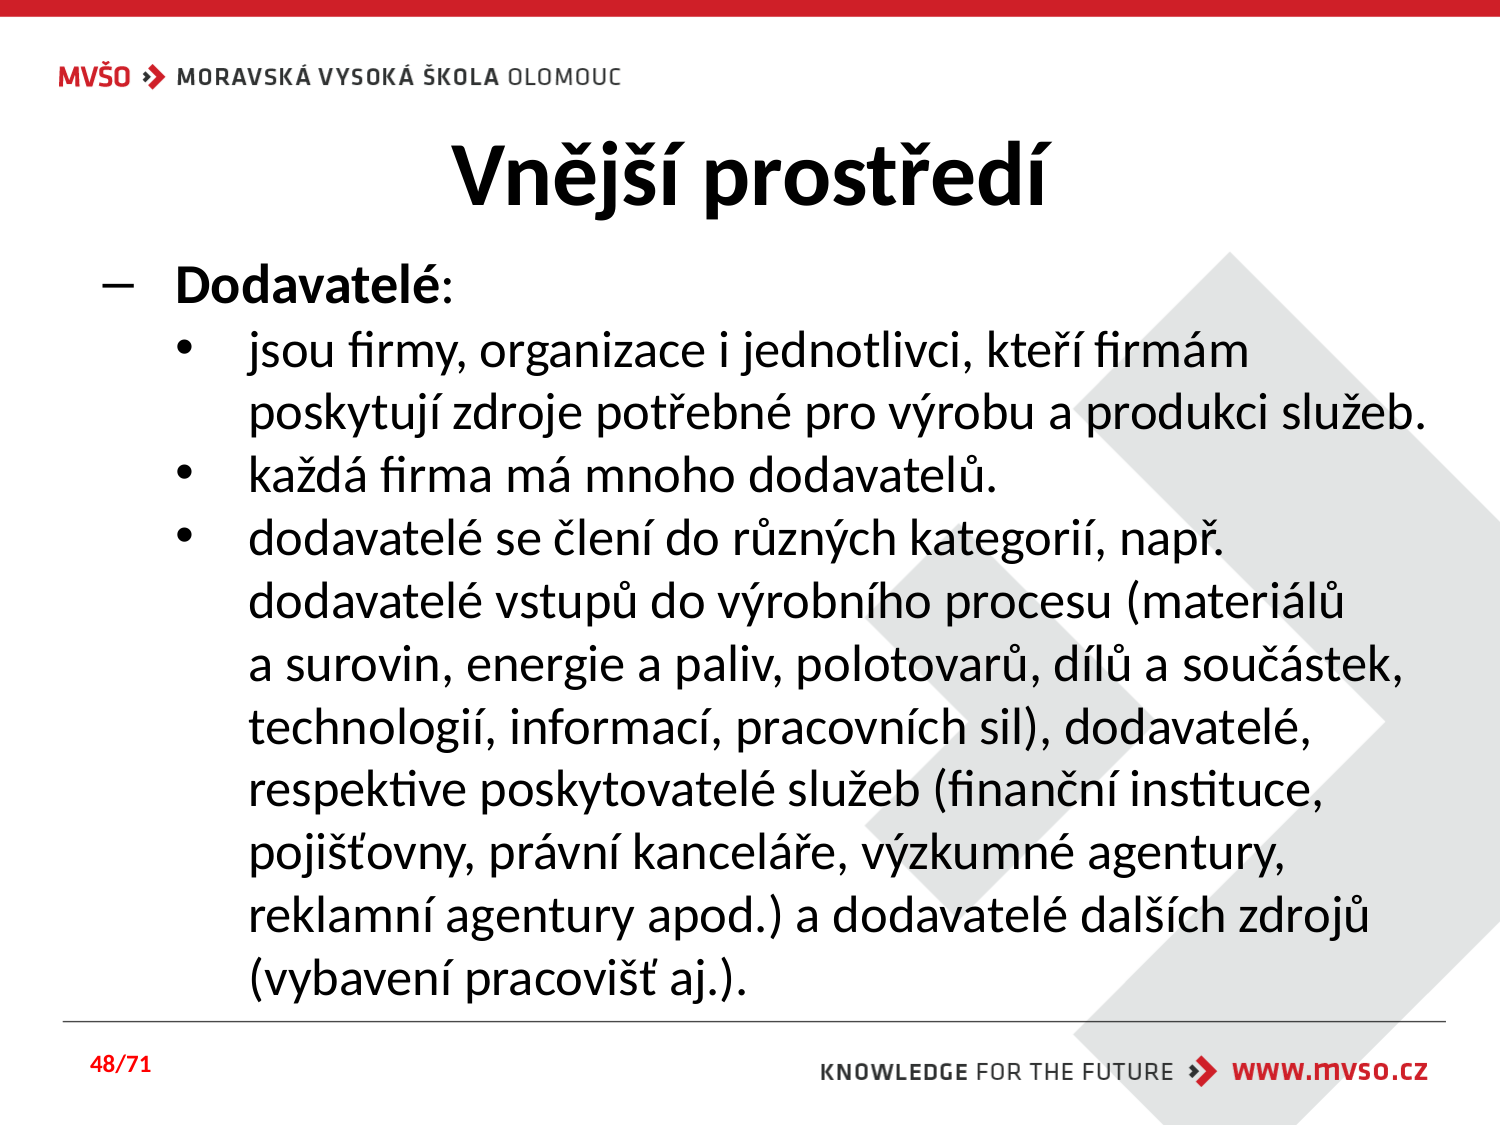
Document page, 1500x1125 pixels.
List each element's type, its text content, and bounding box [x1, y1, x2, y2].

text_box 48/71 [74, 1040, 213, 1085]
picture [0, 0, 1500, 1125]
title Vnější prostředí [75, 75, 1425, 239]
list Dodavatelé: jsou firmy, organizace i jednotlivci, kteří firmám poskytují zdroje potřebné pro výrobu a produkci služeb. každá firma má mnoho dodavatelů. dodavatelé se člení do různých kategorií, např. dodavatelé vstupů do výrobního procesu (materiálů a surovin, energie a paliv, polotovarů, dílů a součástek, technologií, informací, pracovních sil), dodavatelé, respektive poskytovatelé služeb (finanční instituce, pojišťovny, právní kanceláře, výzkumné agentury, reklamní agentury apod.) a dodavatelé dalších zdrojů (vybavení pracovišť aj.). [75, 239, 1453, 1063]
